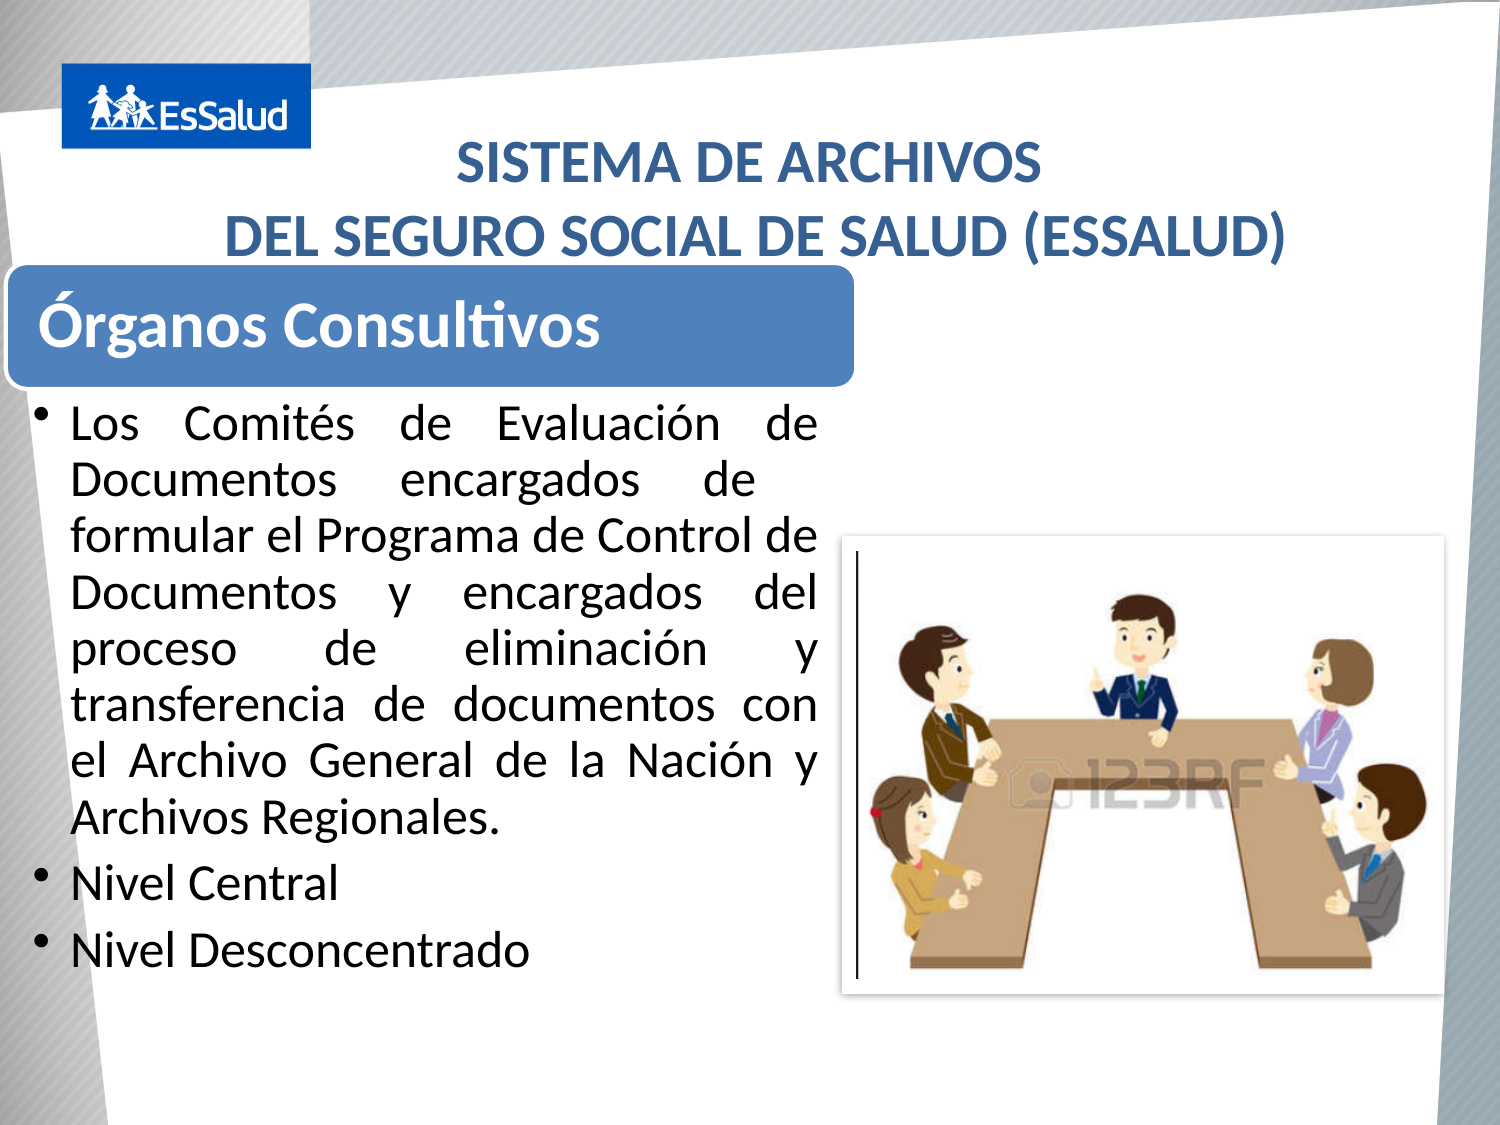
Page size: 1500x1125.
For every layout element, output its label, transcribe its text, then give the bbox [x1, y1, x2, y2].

text_box SISTEMA DE ARCHIVOS DEL SEGURO SOCIAL DE SALUD (ESSALUD) [88, 113, 1426, 277]
picture [0, 0, 1500, 1125]
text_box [5, 255, 857, 1017]
